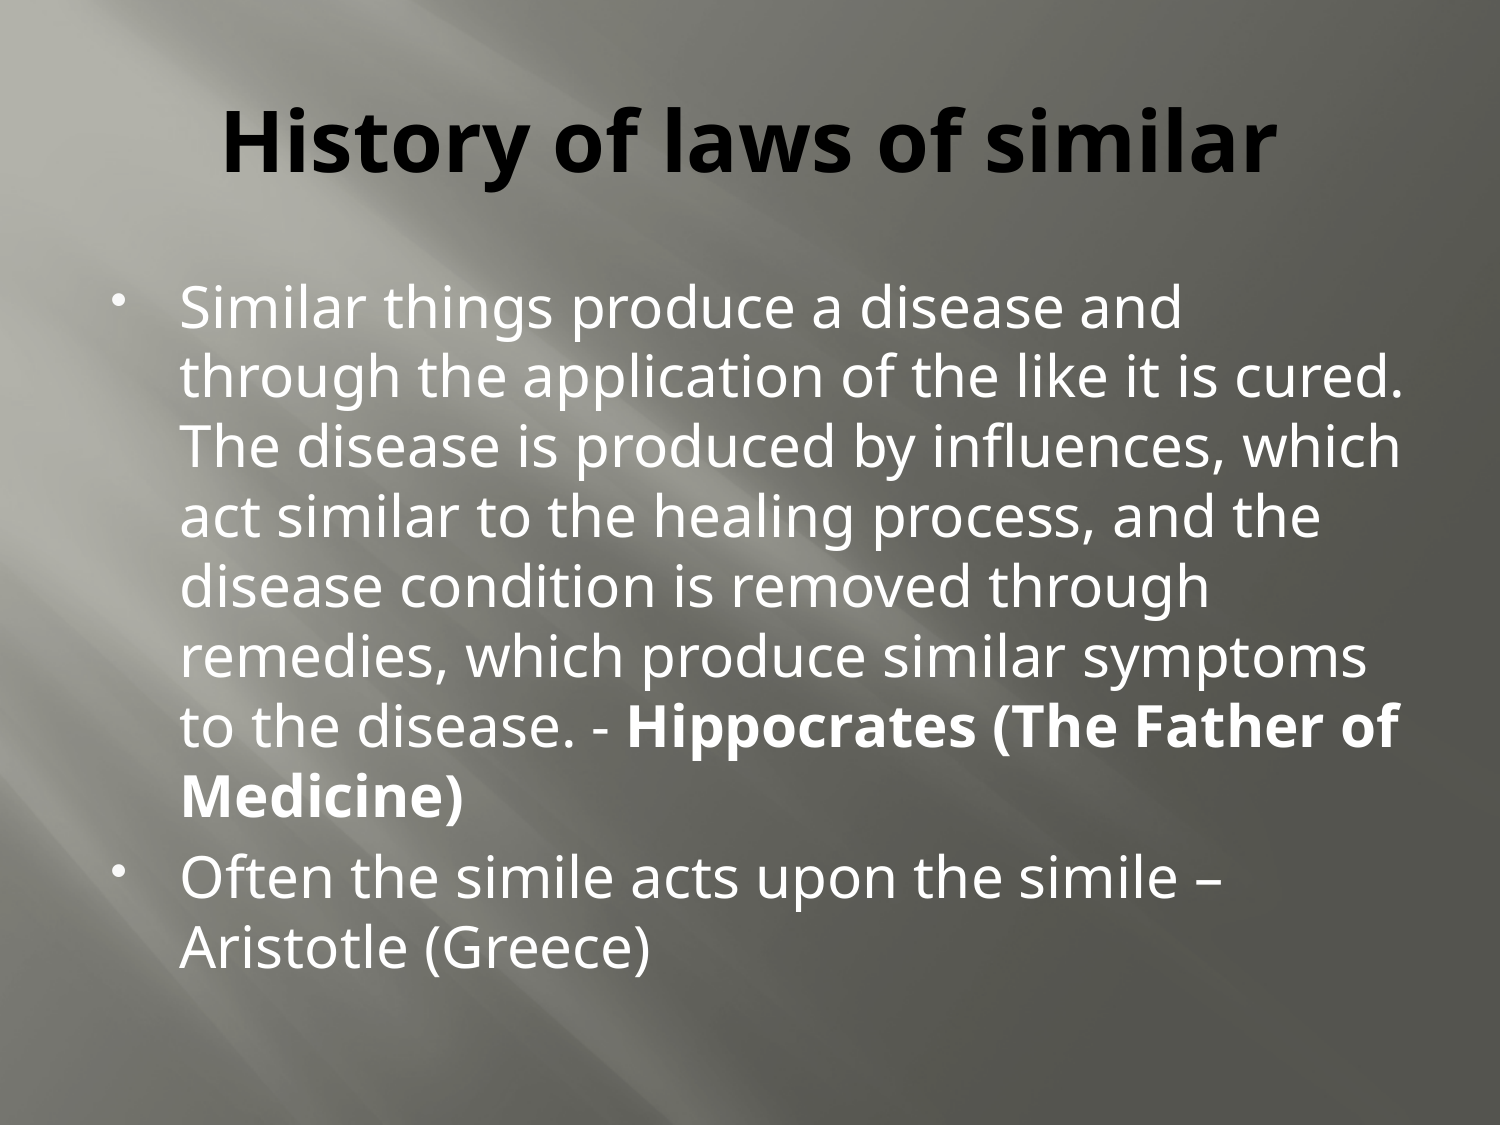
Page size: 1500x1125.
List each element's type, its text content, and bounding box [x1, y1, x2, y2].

title History of laws of similar [75, 45, 1425, 233]
list Similar things produce a disease and through the application of the like it is cured. The disease is produced by influences, which act similar to the healing process, and the disease condition is removed through remedies, which produce similar symptoms to the disease. - Hippocrates (The Father of Medicine) Often the simile acts upon the simile – Aristotle (Greece) [75, 262, 1425, 1035]
